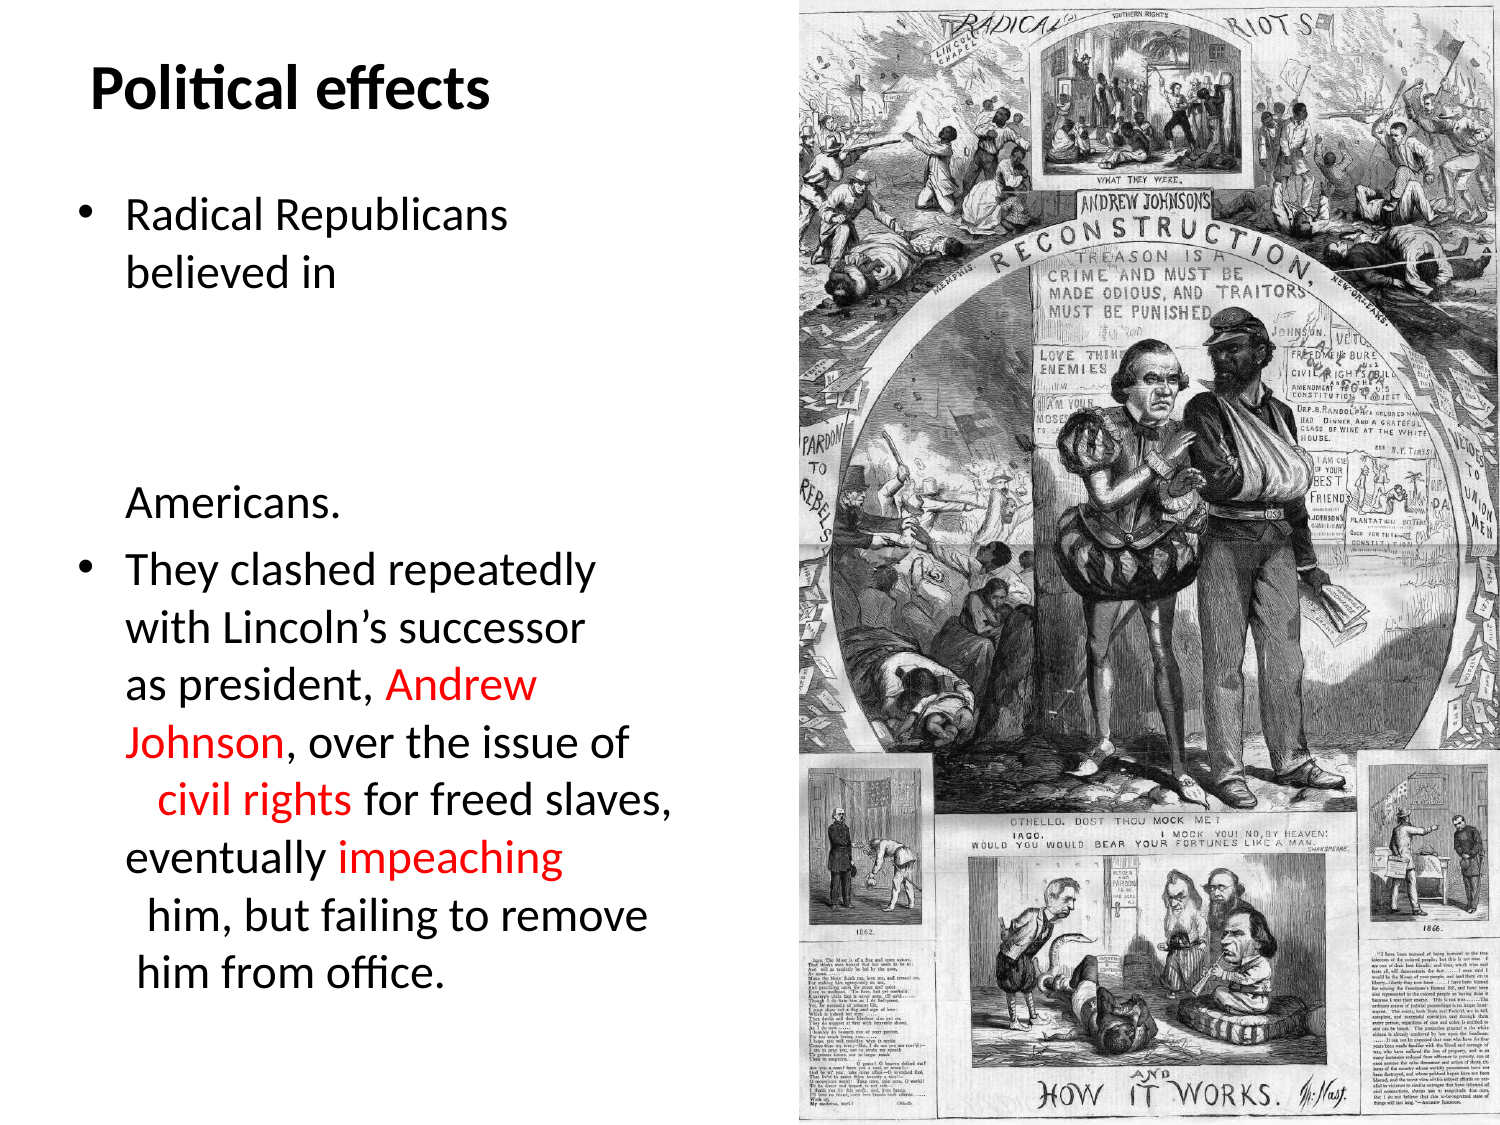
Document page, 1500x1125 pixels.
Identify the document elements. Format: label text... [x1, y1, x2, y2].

title Political effects [75, 37, 793, 130]
list Radical Republicans also believed in aggressively guaranteeing voting and other civil rights to African Americans. They clashed repeatedly with Lincoln’s successor as president, Andrew Johnson, over the issue of civil rights for freed slaves, eventually impeaching him, but failing to remove him from office. [62, 174, 793, 1013]
picture [798, 0, 1500, 1125]
